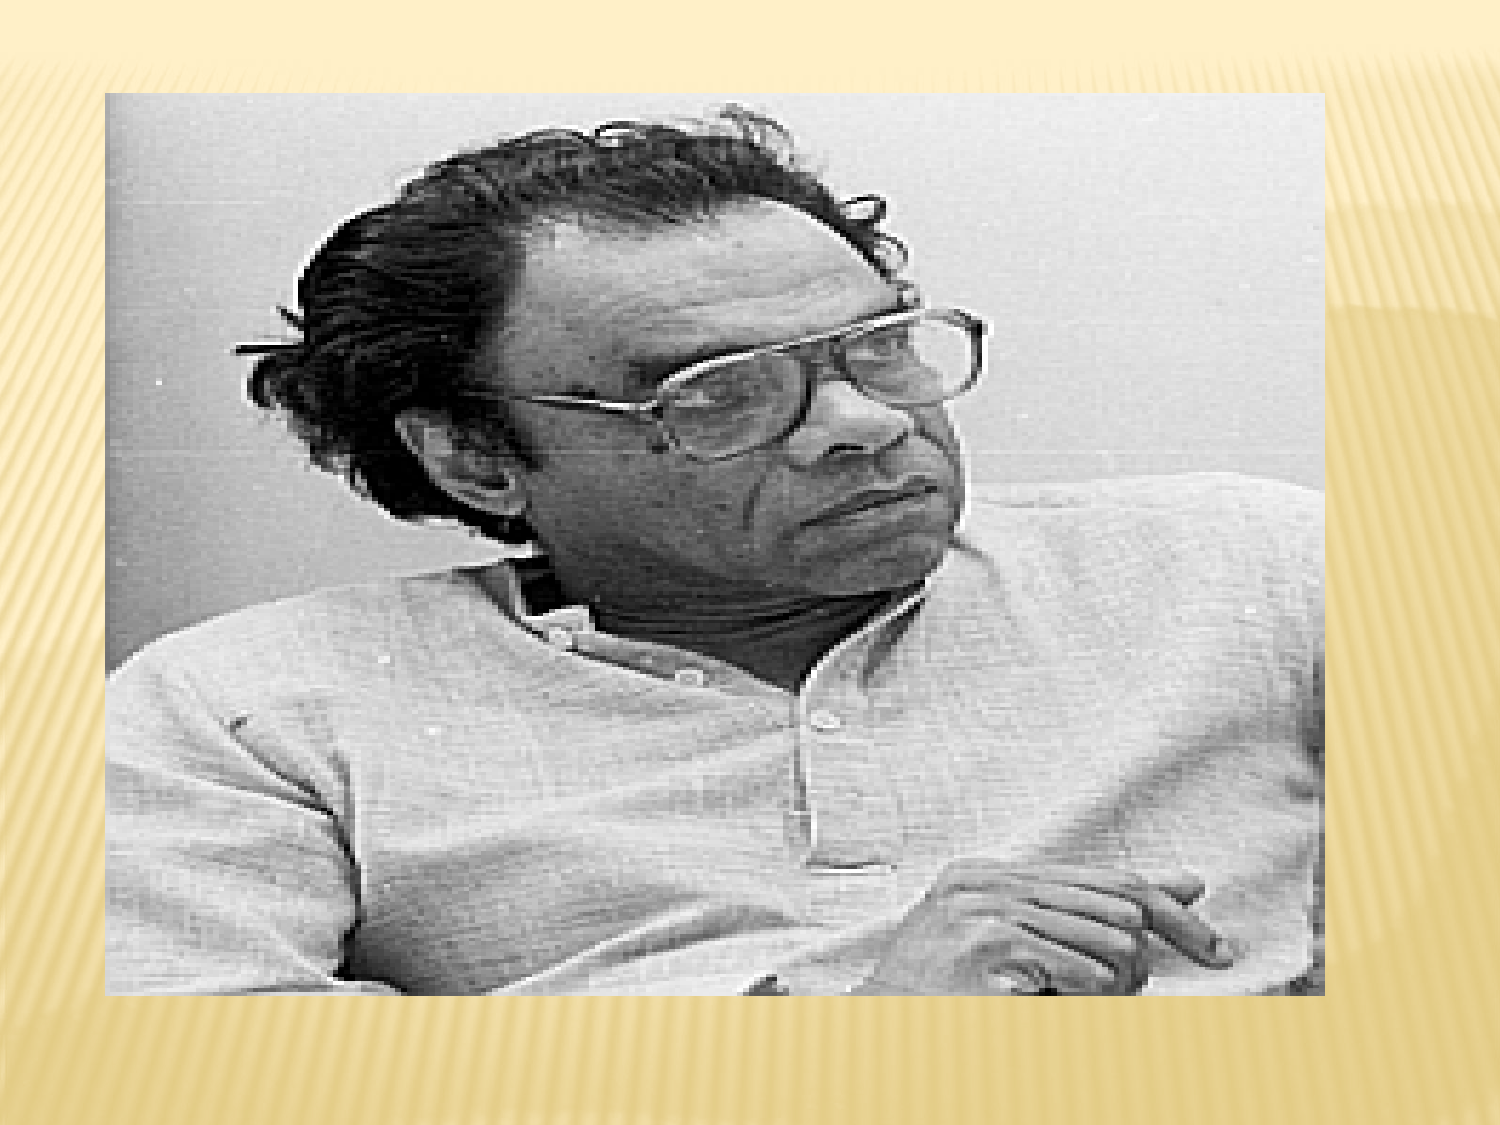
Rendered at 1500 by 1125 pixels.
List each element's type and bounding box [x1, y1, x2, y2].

picture [105, 93, 1325, 997]
